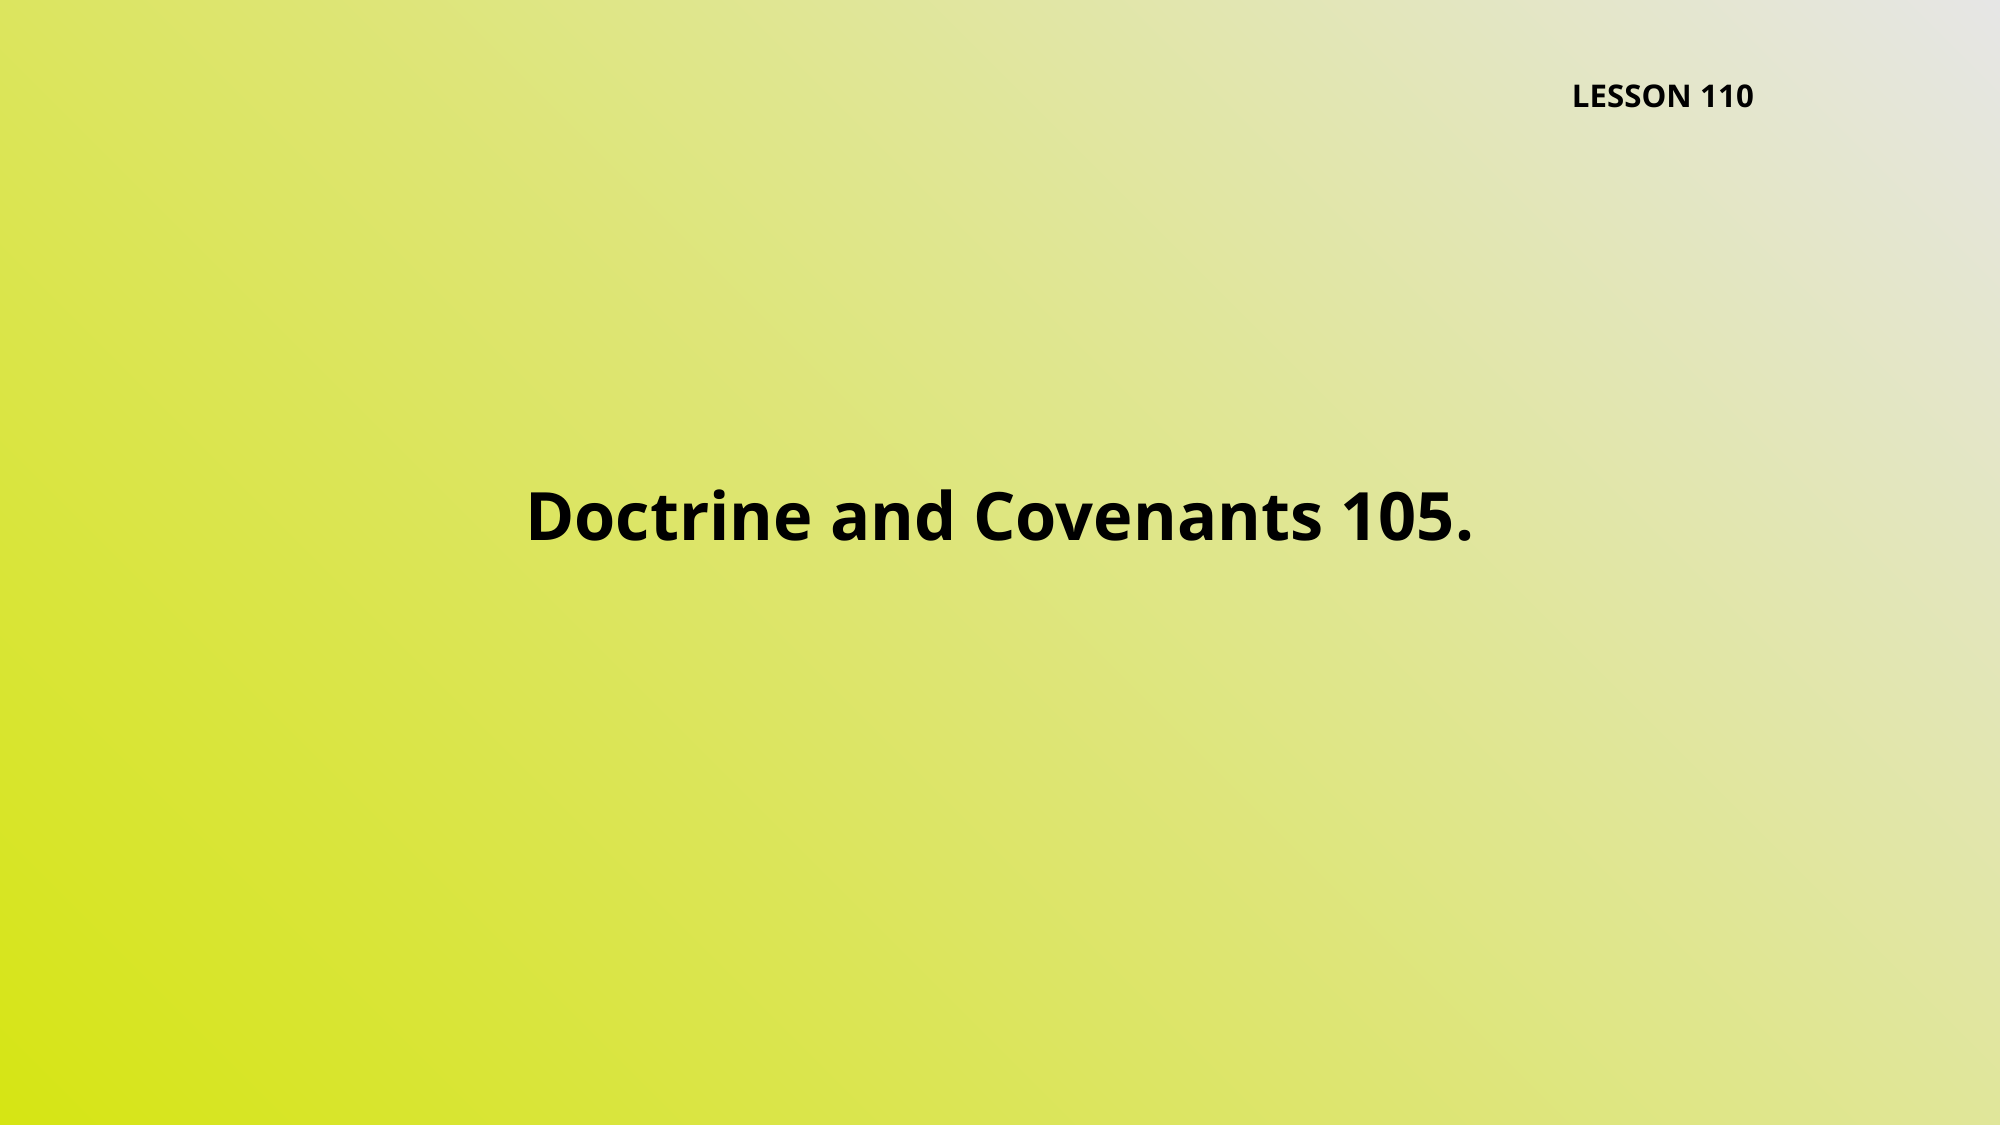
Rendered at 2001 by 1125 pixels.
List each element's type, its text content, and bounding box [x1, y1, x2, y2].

text_box LESSON 110 [1556, 68, 1773, 147]
text_box Doctrine and Covenants 105. [483, 466, 1517, 562]
